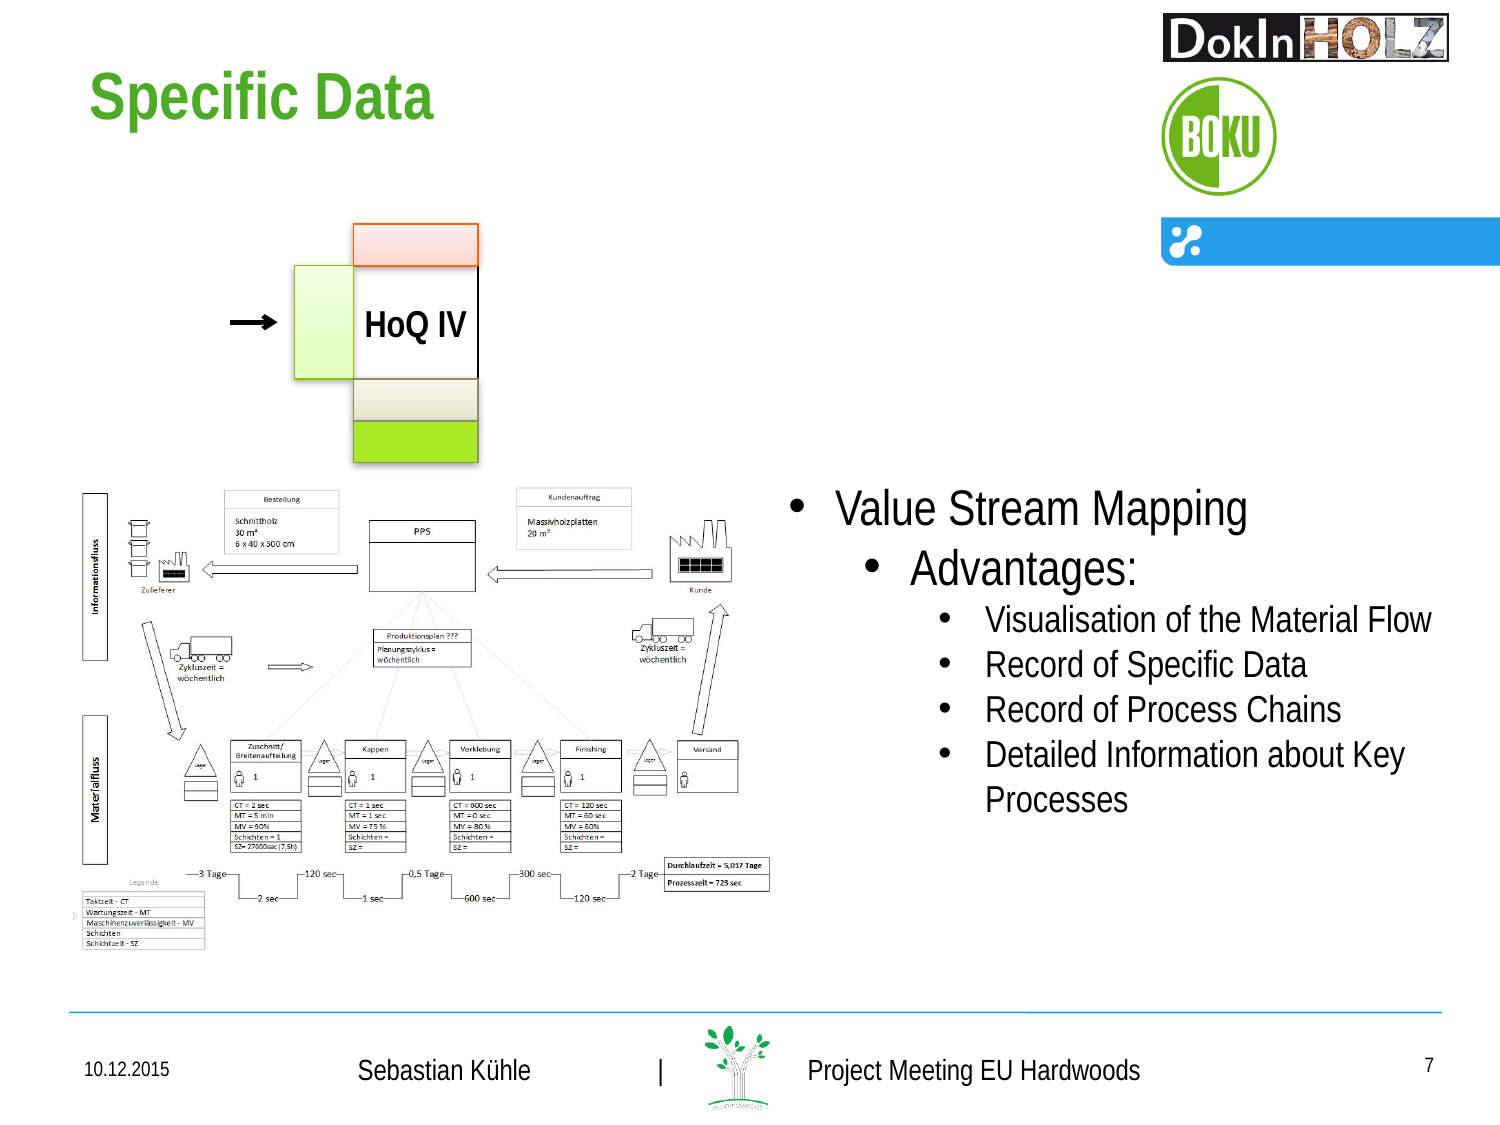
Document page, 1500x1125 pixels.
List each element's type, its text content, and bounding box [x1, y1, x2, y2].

text_box Value Stream Mapping Advantages: Visualisation of the Material Flow Record of Specific Data Record of Process Chains Detailed Information about Key Processes [773, 467, 1483, 873]
picture [404, 0, 1500, 268]
title Specific Data [75, 45, 1425, 233]
picture [702, 1023, 772, 1114]
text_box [229, 223, 479, 463]
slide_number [69, 1030, 243, 1106]
slide_number 7 [1303, 1024, 1450, 1084]
picture [72, 487, 770, 953]
